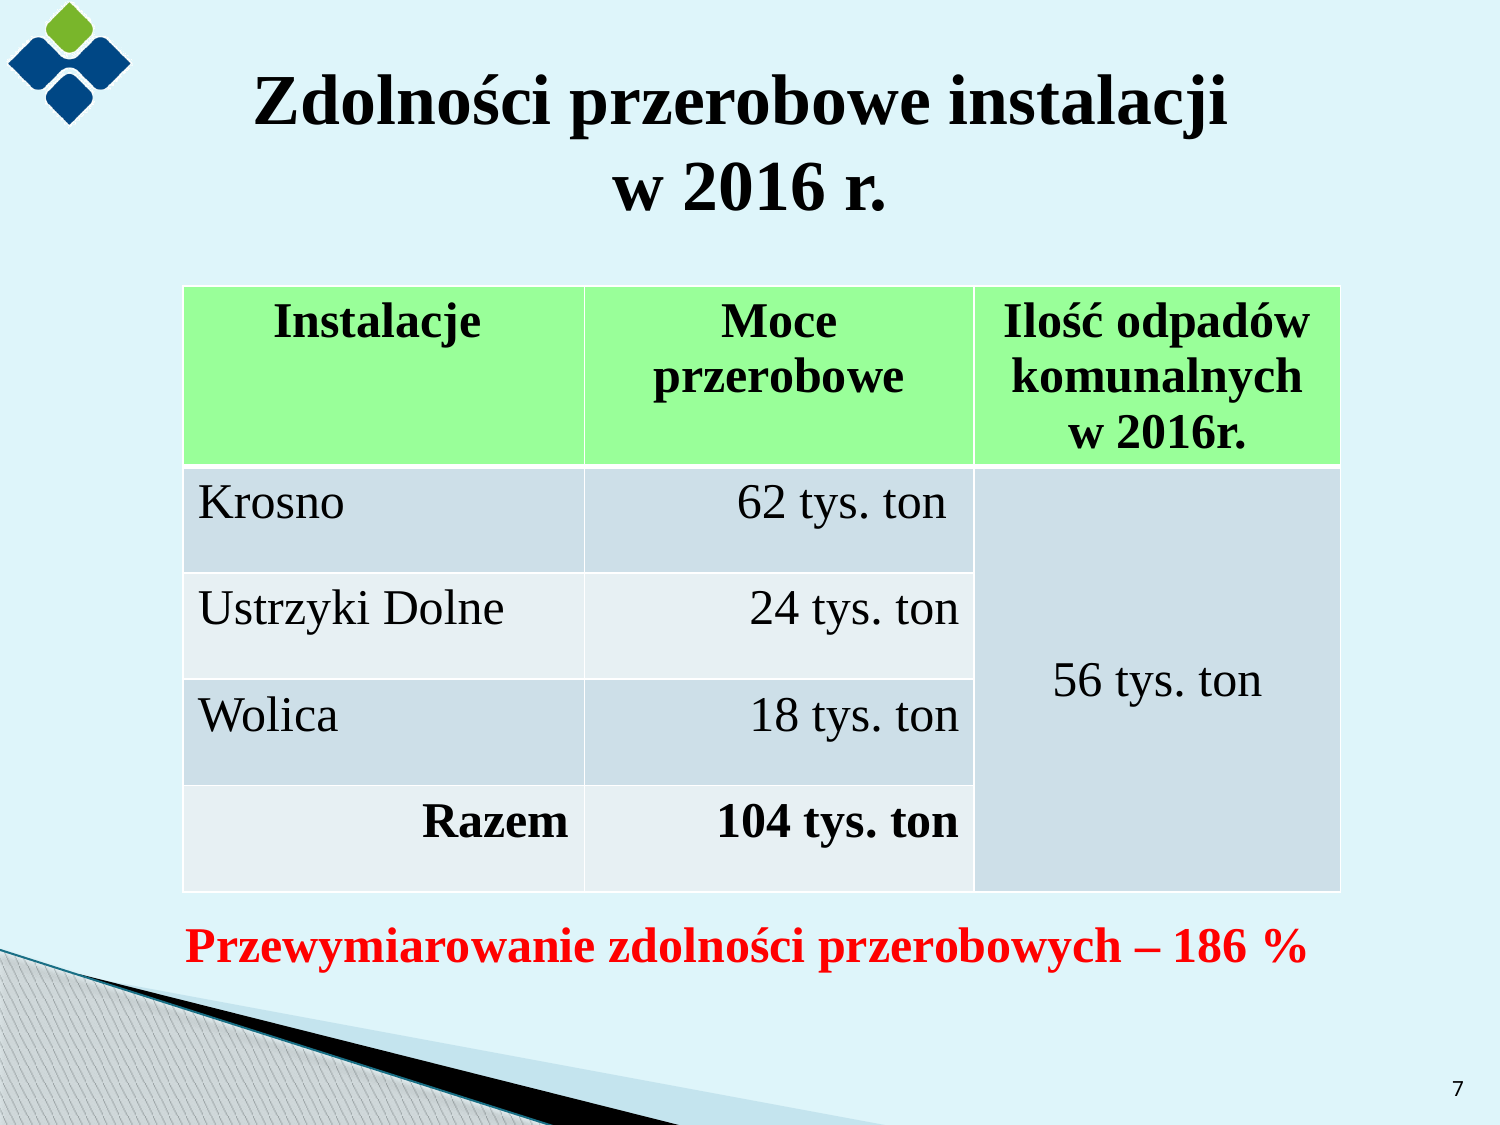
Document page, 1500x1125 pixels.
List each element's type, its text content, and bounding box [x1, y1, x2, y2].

table_header Instalacje [184, 287, 584, 464]
table_cell 104 tys. ton [585, 786, 973, 891]
table_cell 24 tys. ton [585, 574, 973, 678]
table_cell 62 tys. ton [585, 469, 973, 572]
picture [0, 0, 135, 129]
table_cell 56 tys. ton [975, 469, 1340, 891]
table_header Ilość odpadów komunalnych w 2016r. [975, 287, 1340, 464]
title Zdolności przerobowe instalacji w 2016 r. [75, 45, 1425, 233]
table_cell Wolica [184, 680, 584, 785]
table_cell Razem [184, 786, 584, 891]
table_cell Ustrzyki Dolne [184, 574, 584, 678]
table_cell 18 tys. ton [585, 680, 973, 785]
table_cell Krosno [184, 469, 584, 572]
text_box Przewymiarowanie zdolności przerobowych – 186 % [171, 905, 1353, 980]
table_header Moce przerobowe [585, 287, 973, 464]
slide_number 7 [1418, 1051, 1479, 1112]
